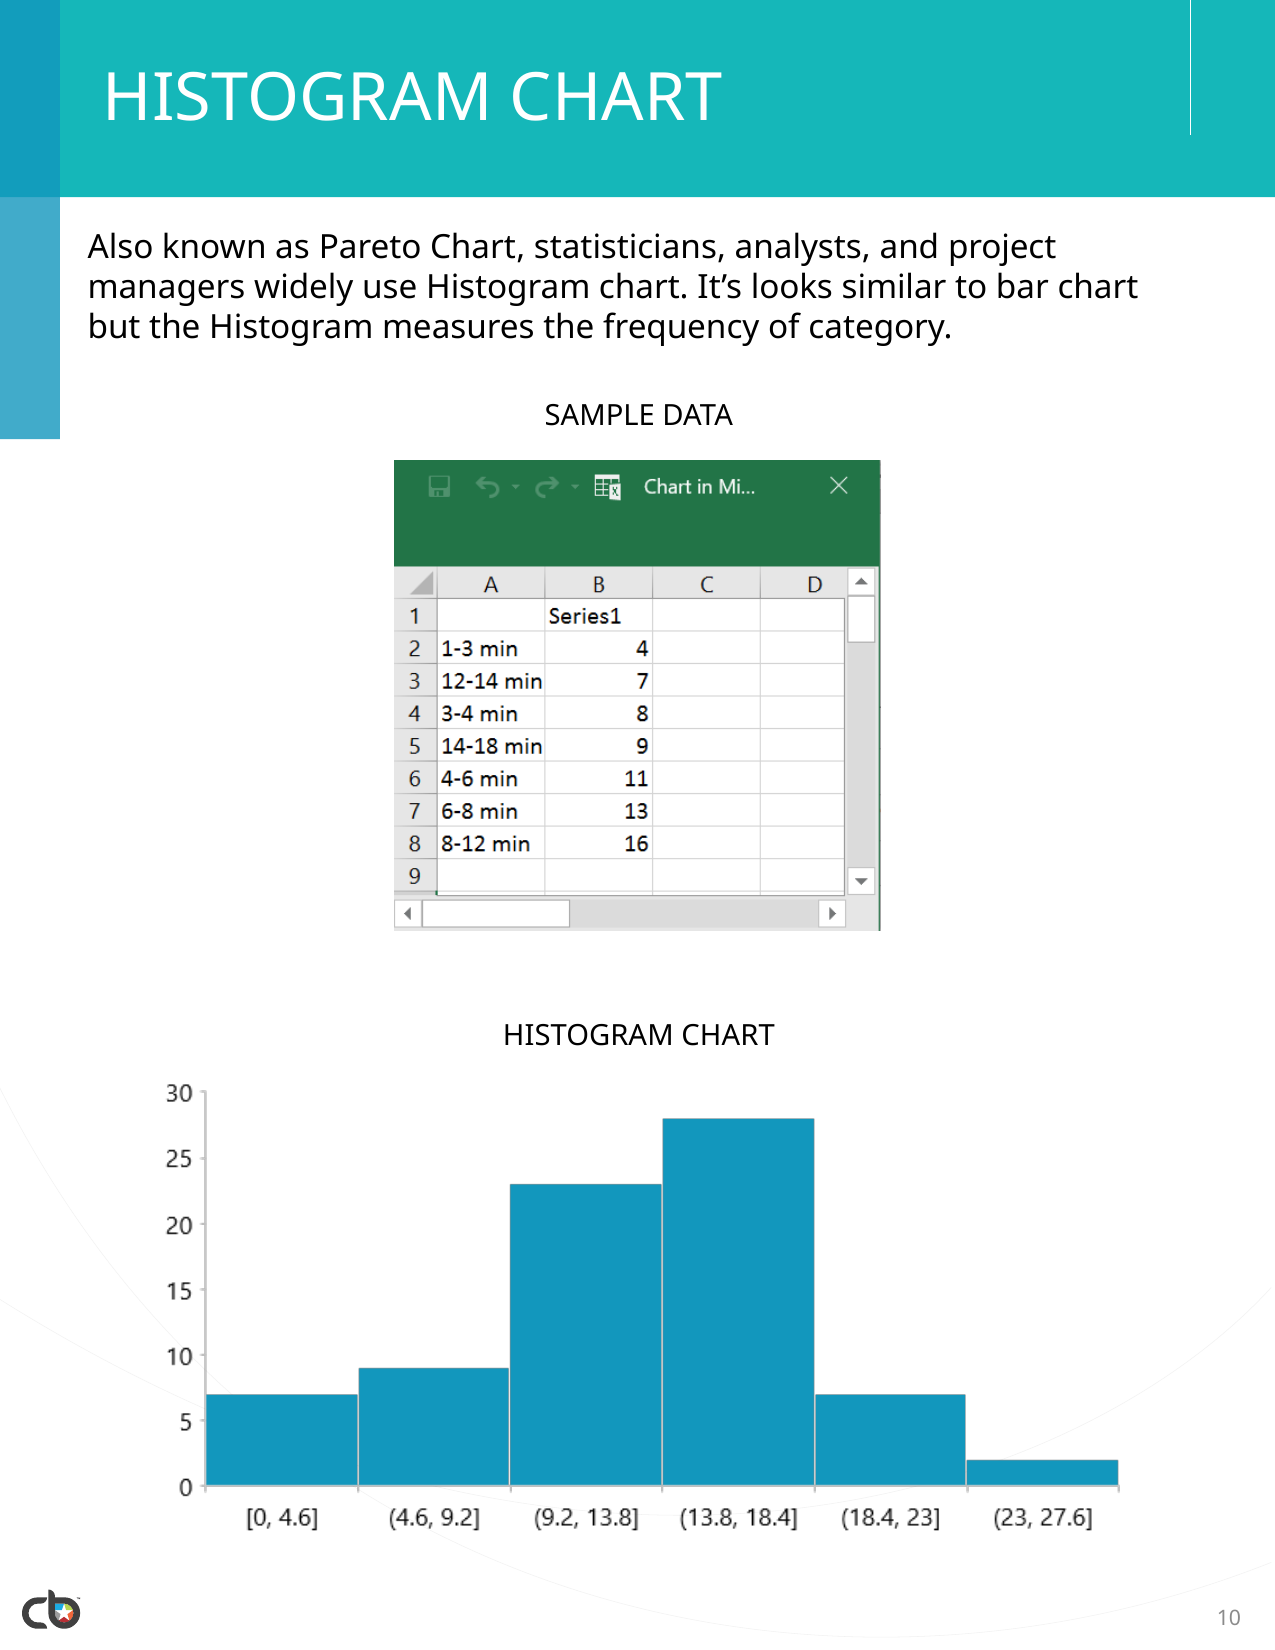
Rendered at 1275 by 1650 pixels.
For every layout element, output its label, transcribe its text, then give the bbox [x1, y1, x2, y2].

text_box SAMPLE DATA [369, 396, 909, 432]
title HISTOGRAM CHART [87, 20, 1188, 177]
text_box HISTOGRAM CHART [369, 1016, 909, 1052]
text_box Also known as Pareto Chart, statisticians, analysts, and project managers widely use Histogram chart. It’s looks similar to bar chart but the Histogram measures the frequency of category. [87, 224, 1188, 345]
picture [141, 1066, 1137, 1557]
picture [394, 460, 881, 931]
slide_number 10 [1183, 1587, 1275, 1650]
